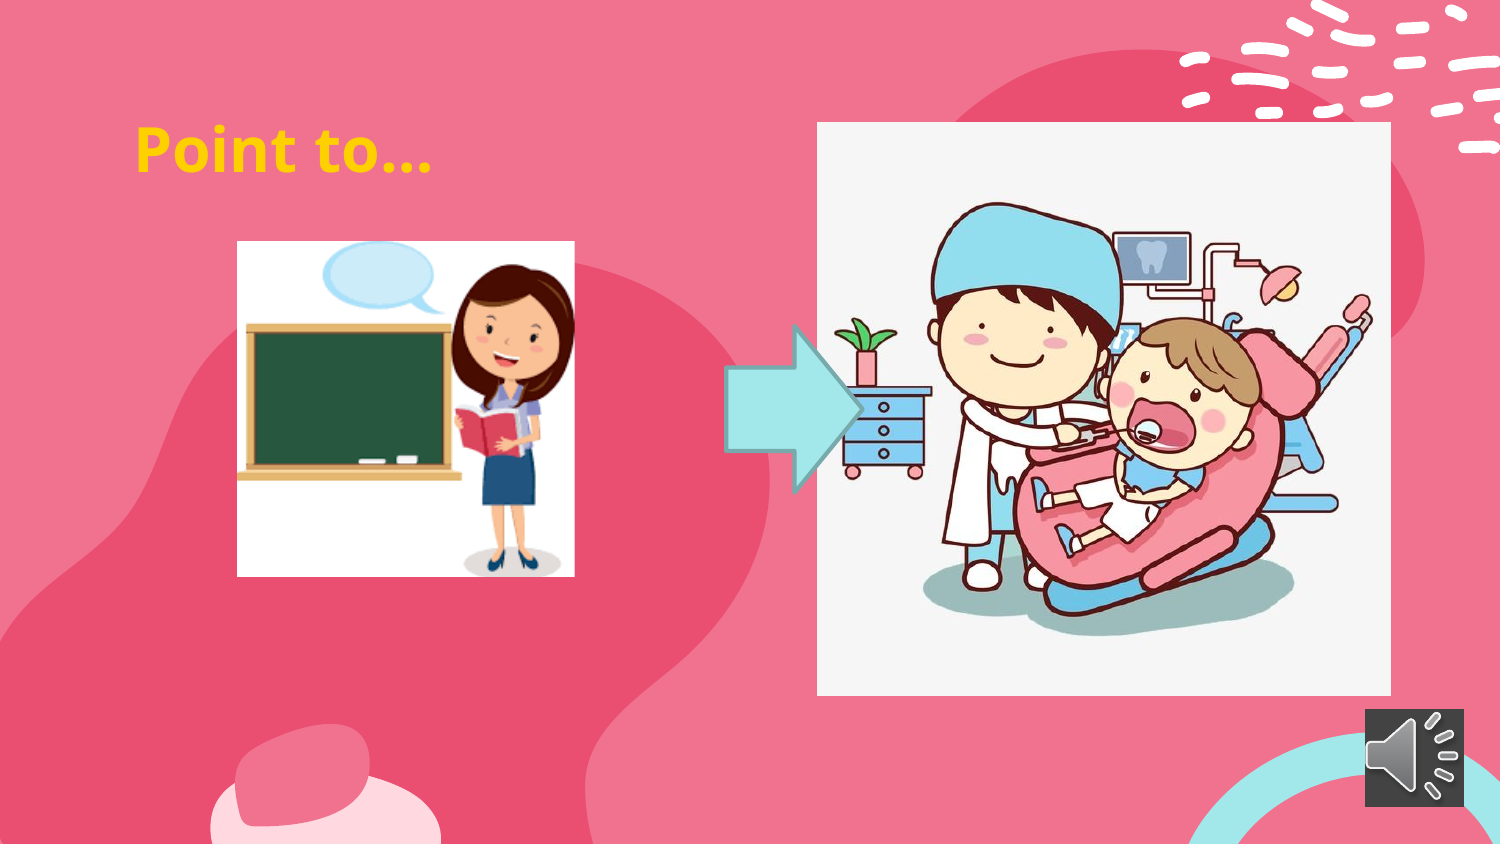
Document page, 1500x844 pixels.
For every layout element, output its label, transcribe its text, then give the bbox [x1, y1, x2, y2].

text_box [152, 654, 465, 844]
text_box [724, 323, 812, 495]
picture [817, 122, 1392, 697]
picture [1364, 708, 1465, 809]
picture [236, 241, 575, 577]
title Point to… [118, 88, 1270, 207]
